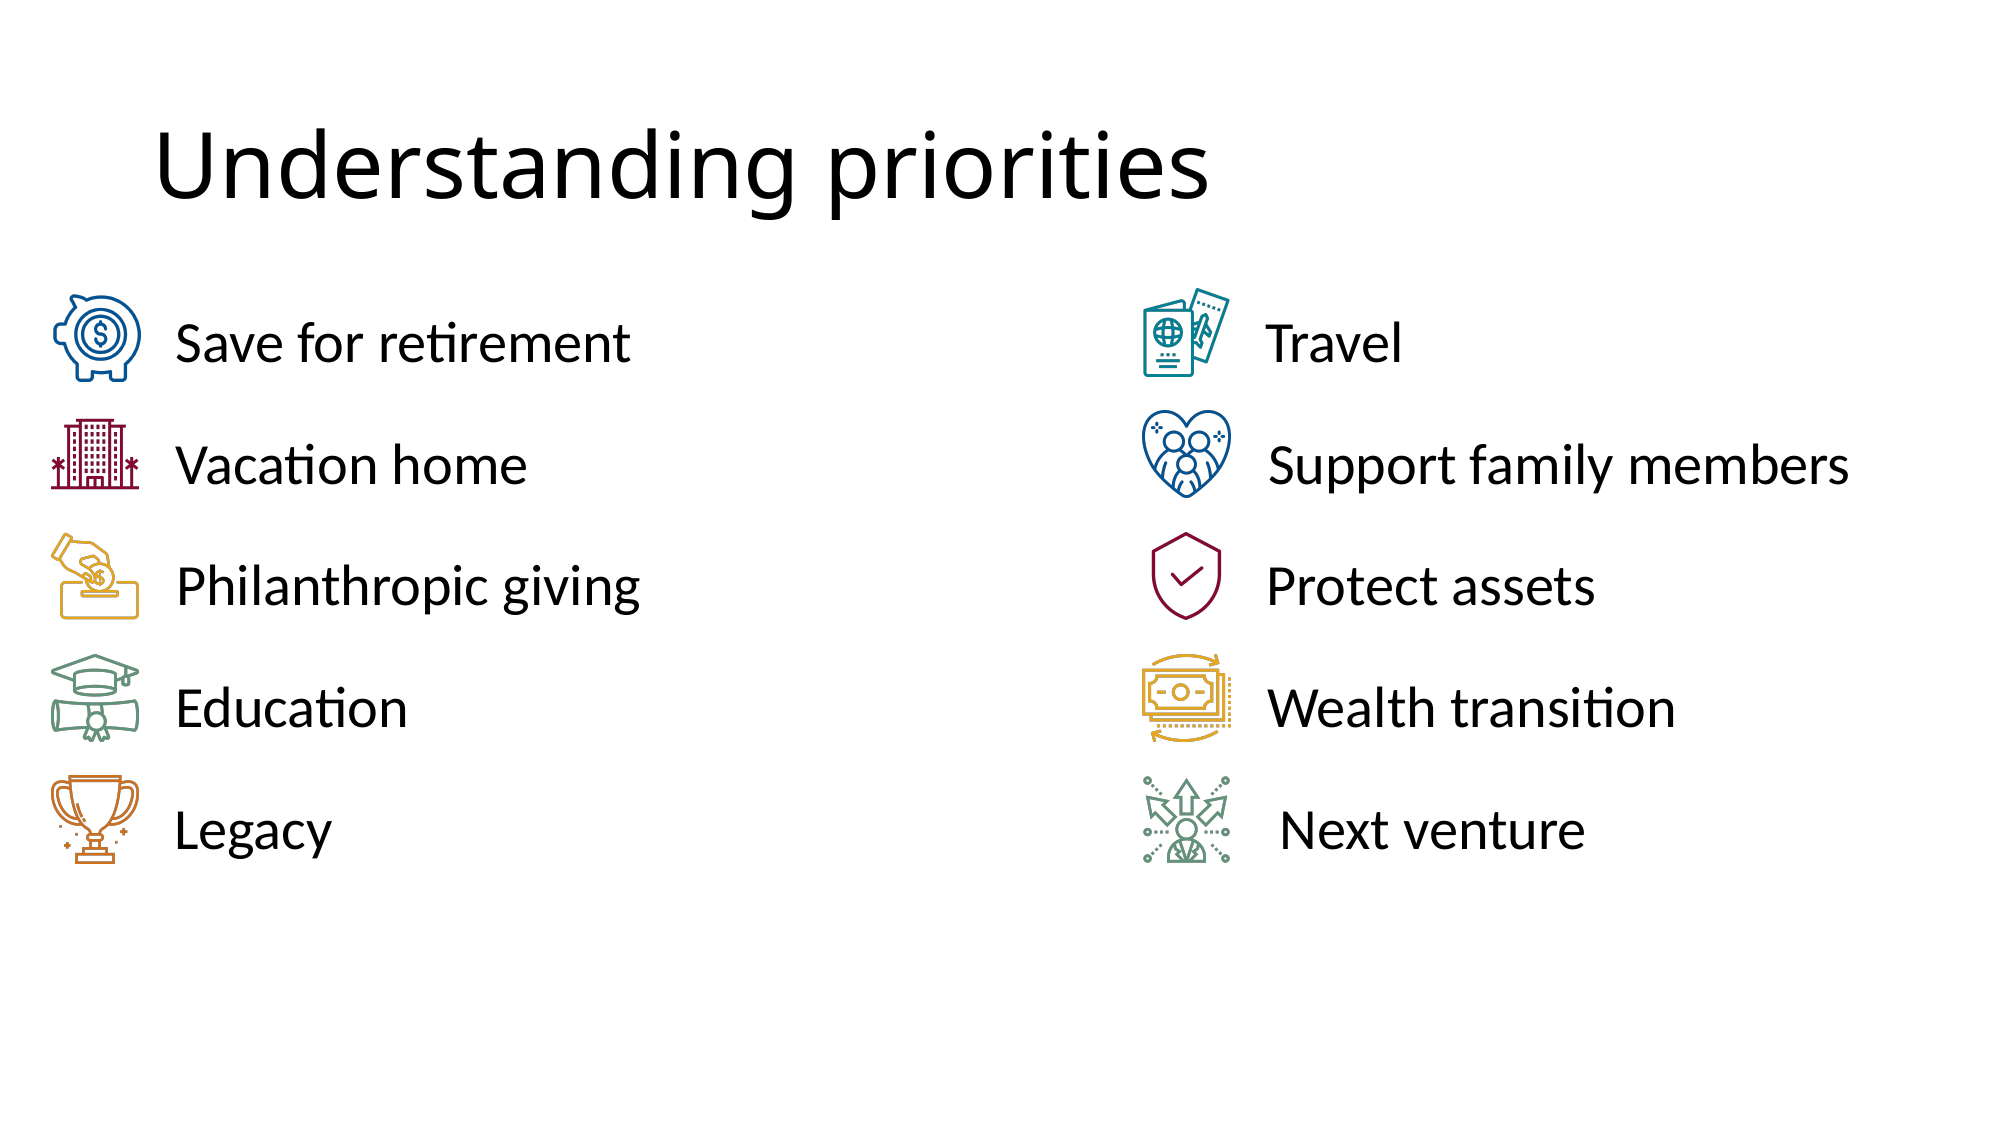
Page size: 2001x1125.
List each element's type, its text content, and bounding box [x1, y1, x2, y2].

picture [43, 284, 151, 392]
text_box Save for retirement [161, 296, 648, 382]
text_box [1142, 410, 1870, 505]
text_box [1142, 654, 1695, 748]
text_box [51, 775, 349, 870]
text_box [51, 532, 660, 626]
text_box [51, 654, 440, 748]
title Understanding priorities [137, 59, 1863, 278]
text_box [1142, 775, 1604, 870]
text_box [51, 410, 546, 505]
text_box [1142, 532, 1614, 626]
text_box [1142, 288, 1420, 383]
